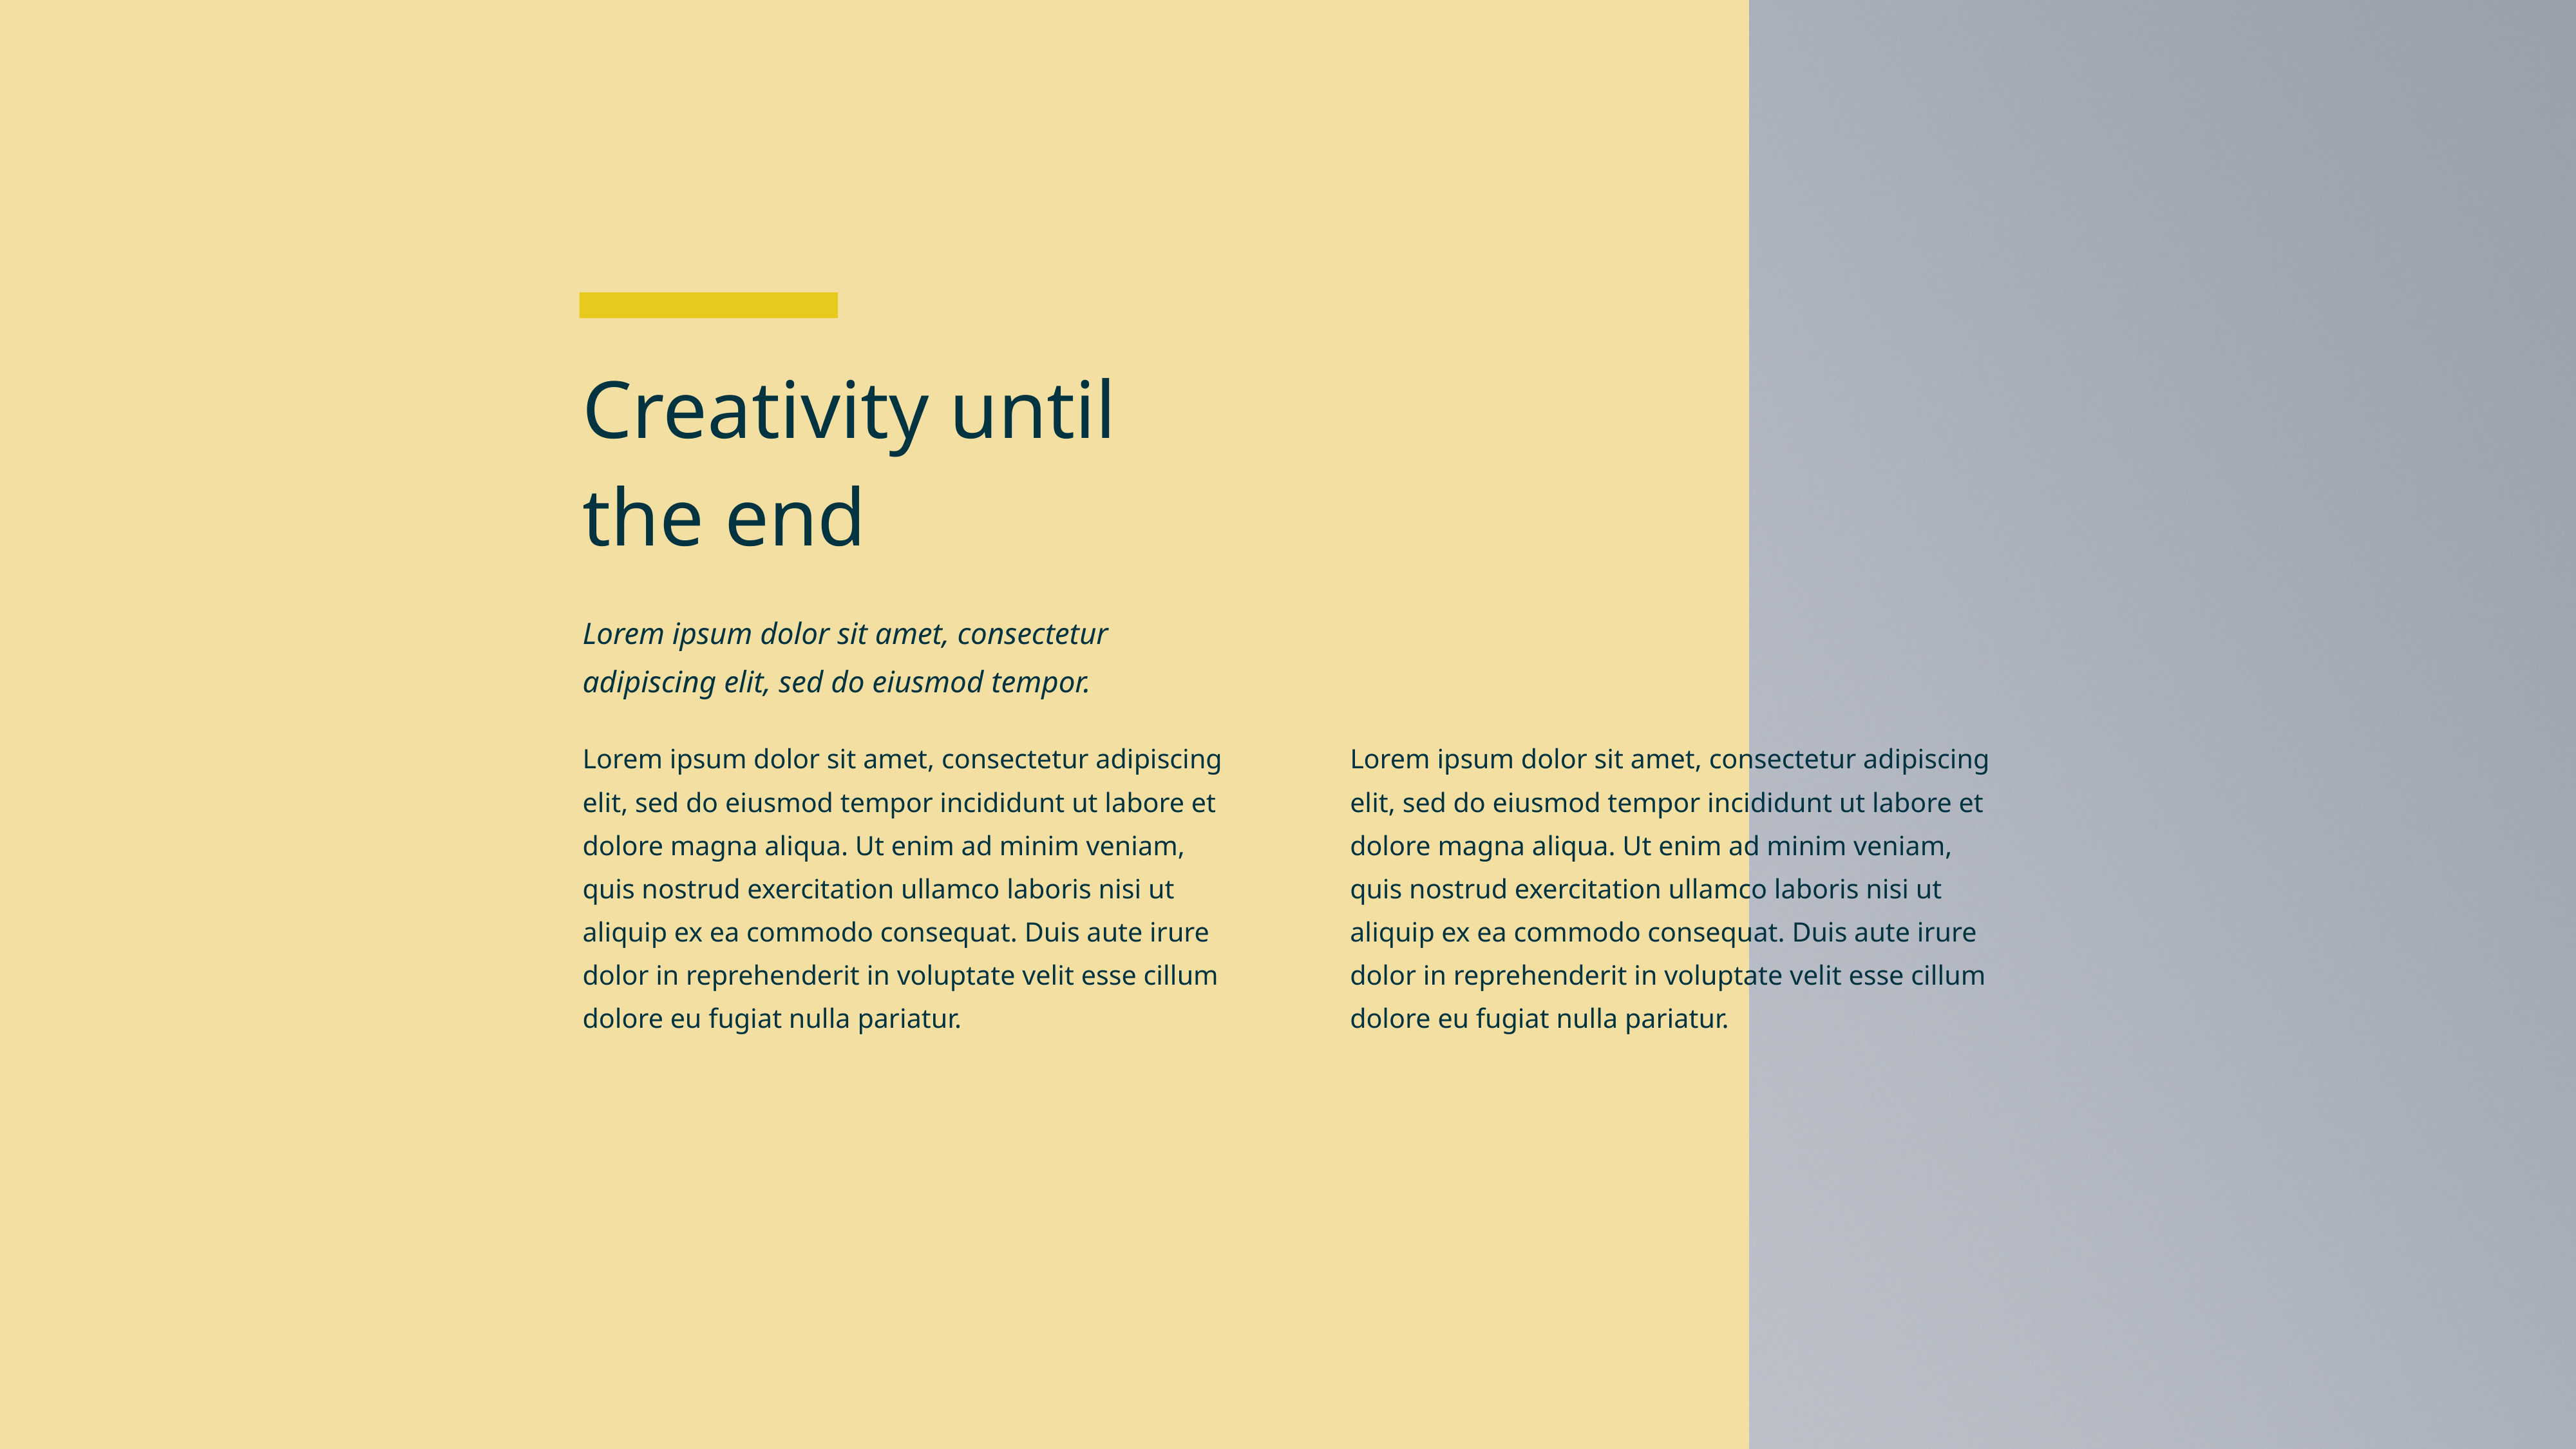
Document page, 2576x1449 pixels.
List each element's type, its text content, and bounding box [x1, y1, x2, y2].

text_box Creativity until the end [579, 350, 1241, 573]
text_box Lorem ipsum dolor sit amet, consectetur adipiscing elit, sed do eiusmod tempor incididunt ut labore et dolore magna aliqua. Ut enim ad minim veniam, quis nostrud exercitation ullamco laboris nisi ut aliquip ex ea commodo consequat. Duis aute irure dolor in reprehenderit in voluptate velit esse cillum dolore eu fugiat nulla pariatur. [579, 730, 1229, 1041]
picture [1749, 0, 2576, 1449]
picture [1749, 978, 1753, 983]
text_box [579, 292, 838, 318]
text_box Lorem ipsum dolor sit amet, consectetur adipiscing elit, sed do eiusmod tempor incididunt ut labore et dolore magna aliqua. Ut enim ad minim veniam, quis nostrud exercitation ullamco laboris nisi ut aliquip ex ea commodo consequat. Duis aute irure dolor in reprehenderit in voluptate velit esse cillum dolore eu fugiat nulla pariatur. [1347, 730, 1749, 1041]
text_box Lorem ipsum dolor sit amet, consectetur adipiscing elit, sed do eiusmod tempor. [579, 601, 1229, 715]
picture [1749, 843, 1755, 853]
